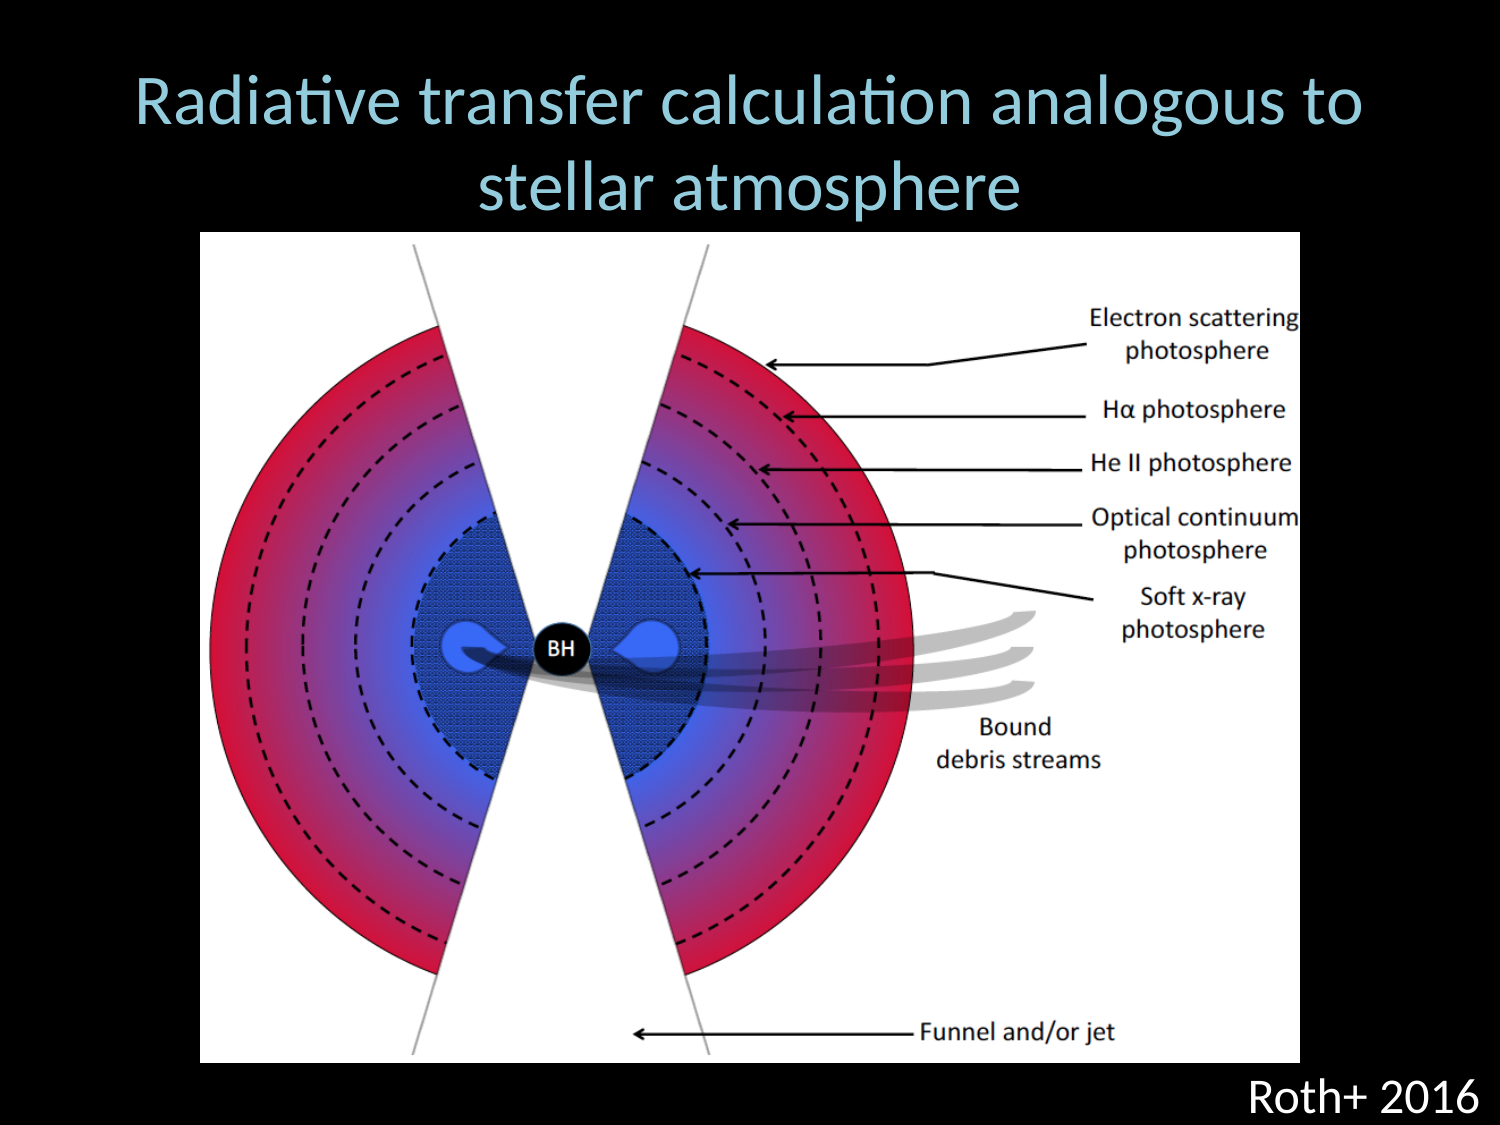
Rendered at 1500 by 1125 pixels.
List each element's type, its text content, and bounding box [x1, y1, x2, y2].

text_box Roth+ 2016 [1240, 1056, 1488, 1125]
title Radiative transfer calculation analogous to stellar atmosphere [75, 45, 1425, 233]
picture [200, 232, 1300, 1063]
